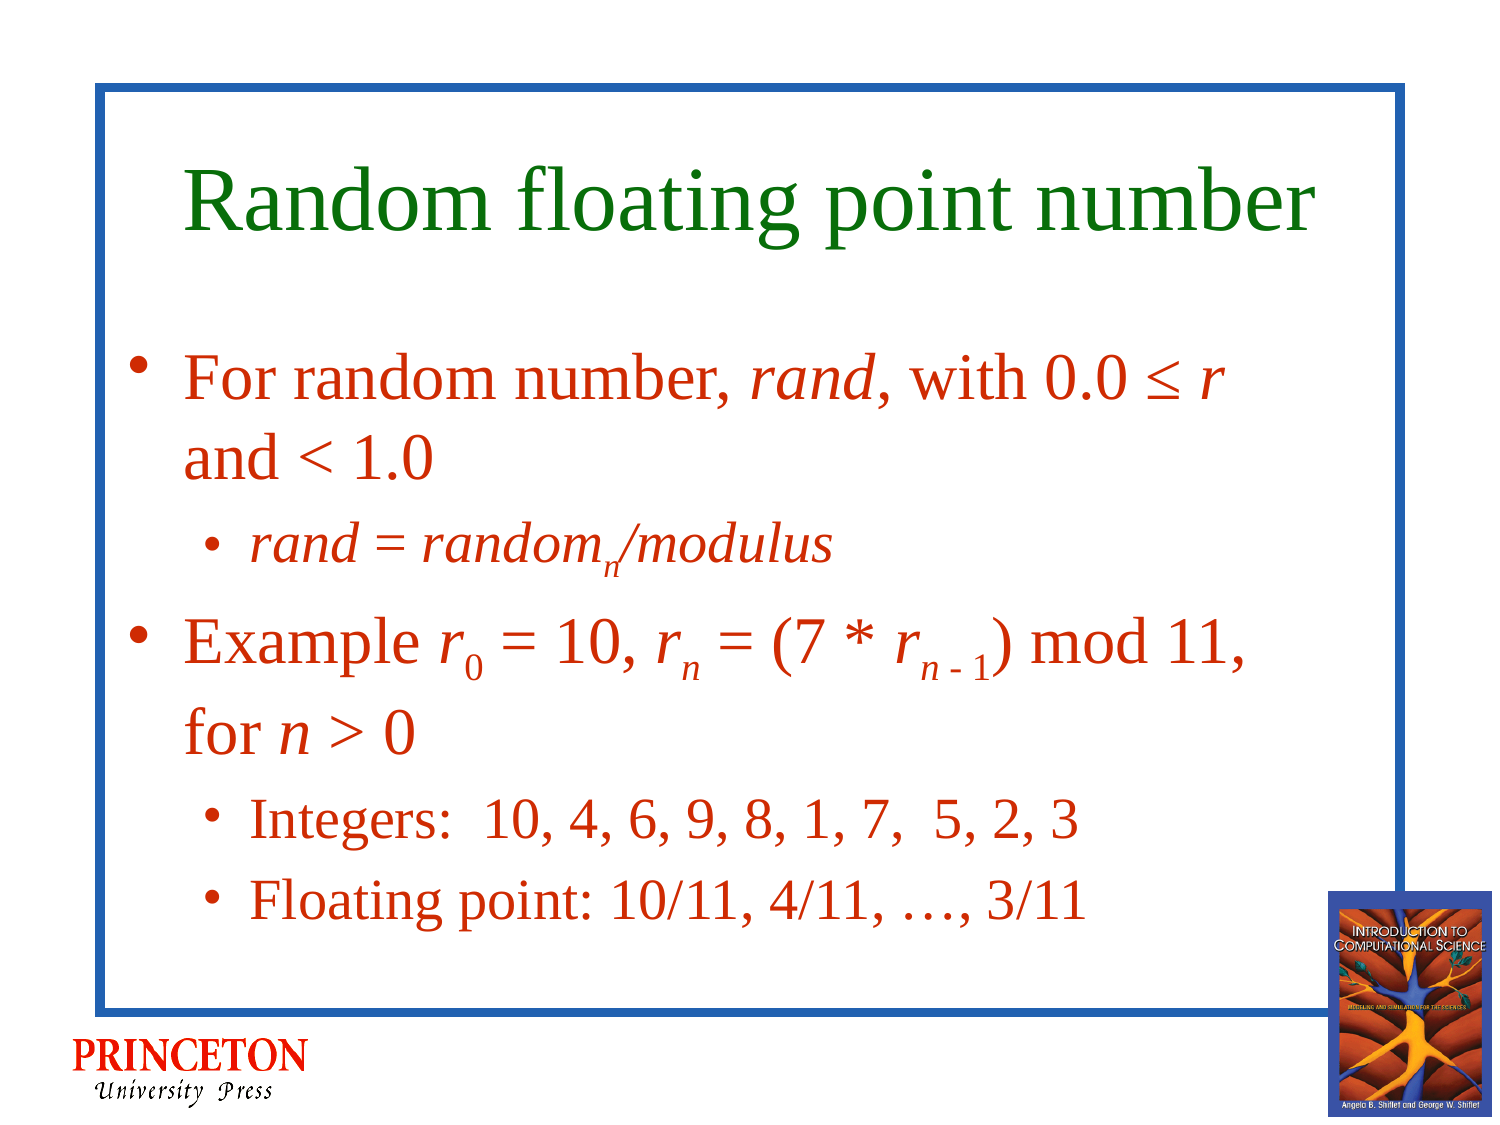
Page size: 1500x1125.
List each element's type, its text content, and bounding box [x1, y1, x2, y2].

picture [1328, 891, 1492, 1117]
title Random floating point number [112, 99, 1388, 288]
list For random number, rand, with 0.0 ≤ r and < 1.0 rand = randomn/modulus Example r0 = 10, rn = (7 * rn - 1) mod 11, for n > 0 Integers: 10, 4, 6, 9, 8, 1, 7, 5, 2, 3 Floating point: 10/11, 4/11, …, 3/11 [112, 324, 1326, 1001]
